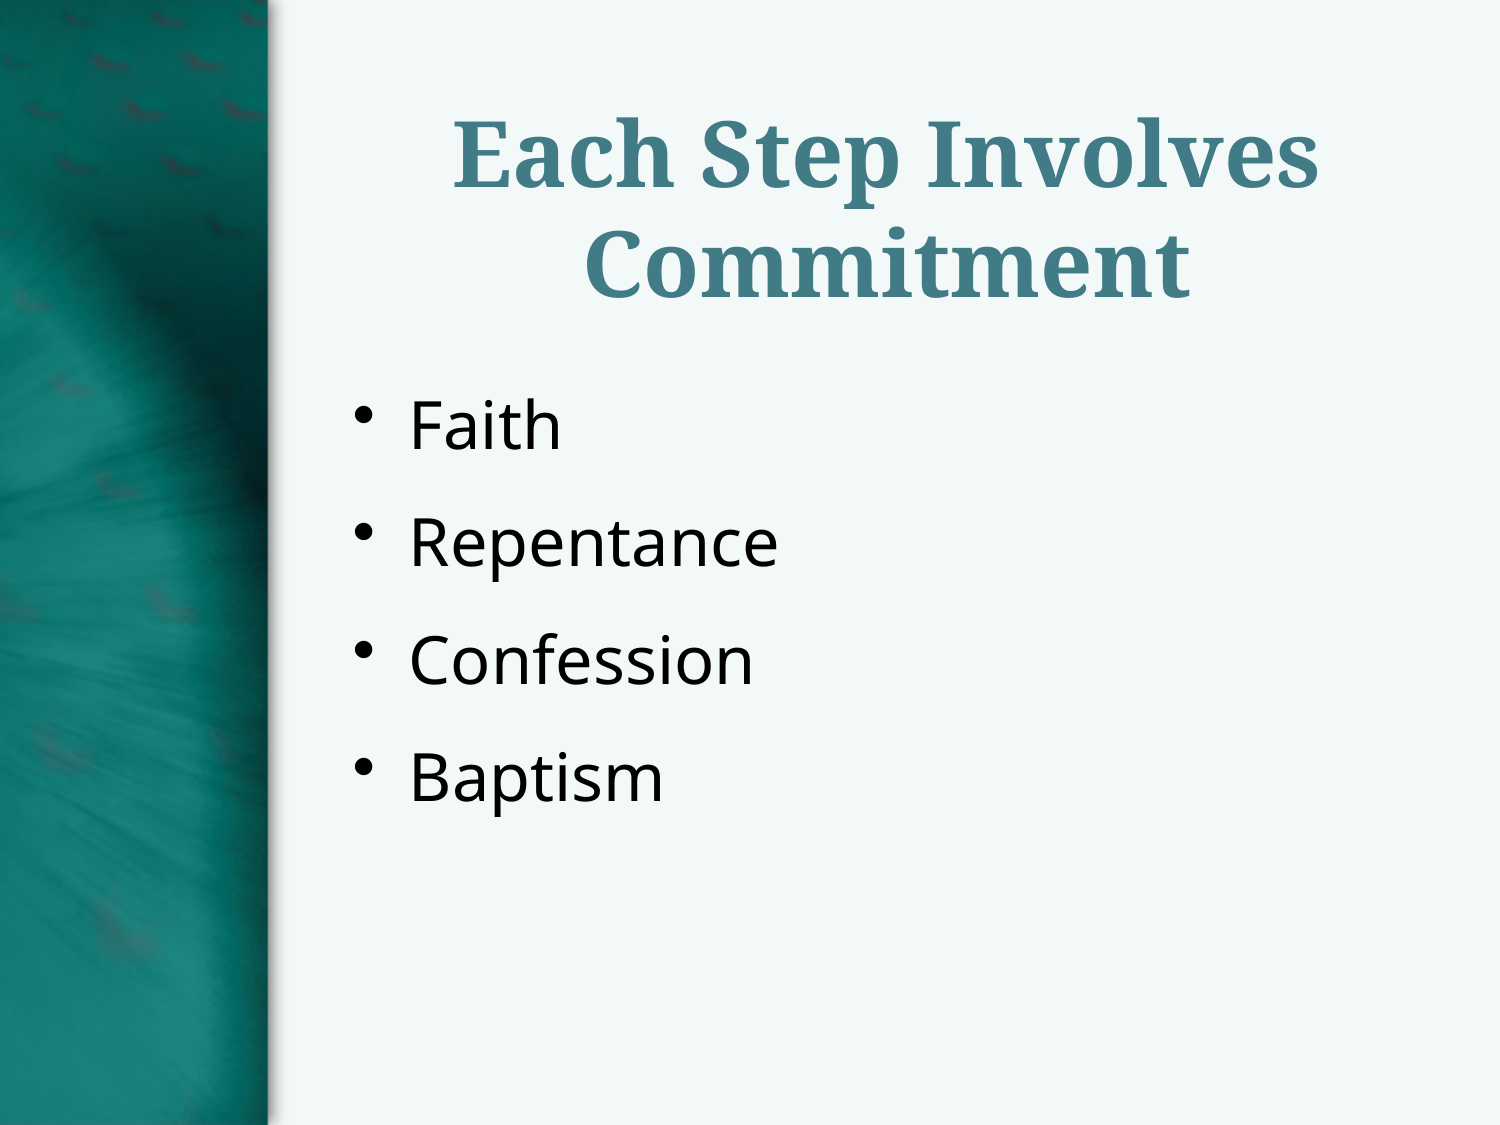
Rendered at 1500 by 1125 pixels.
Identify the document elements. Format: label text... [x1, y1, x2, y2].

title Each Step Involves Commitment [275, 112, 1500, 300]
list Faith Repentance Confession Baptism [337, 375, 1338, 1000]
picture [0, 0, 273, 1125]
text_box [273, 0, 1500, 1125]
